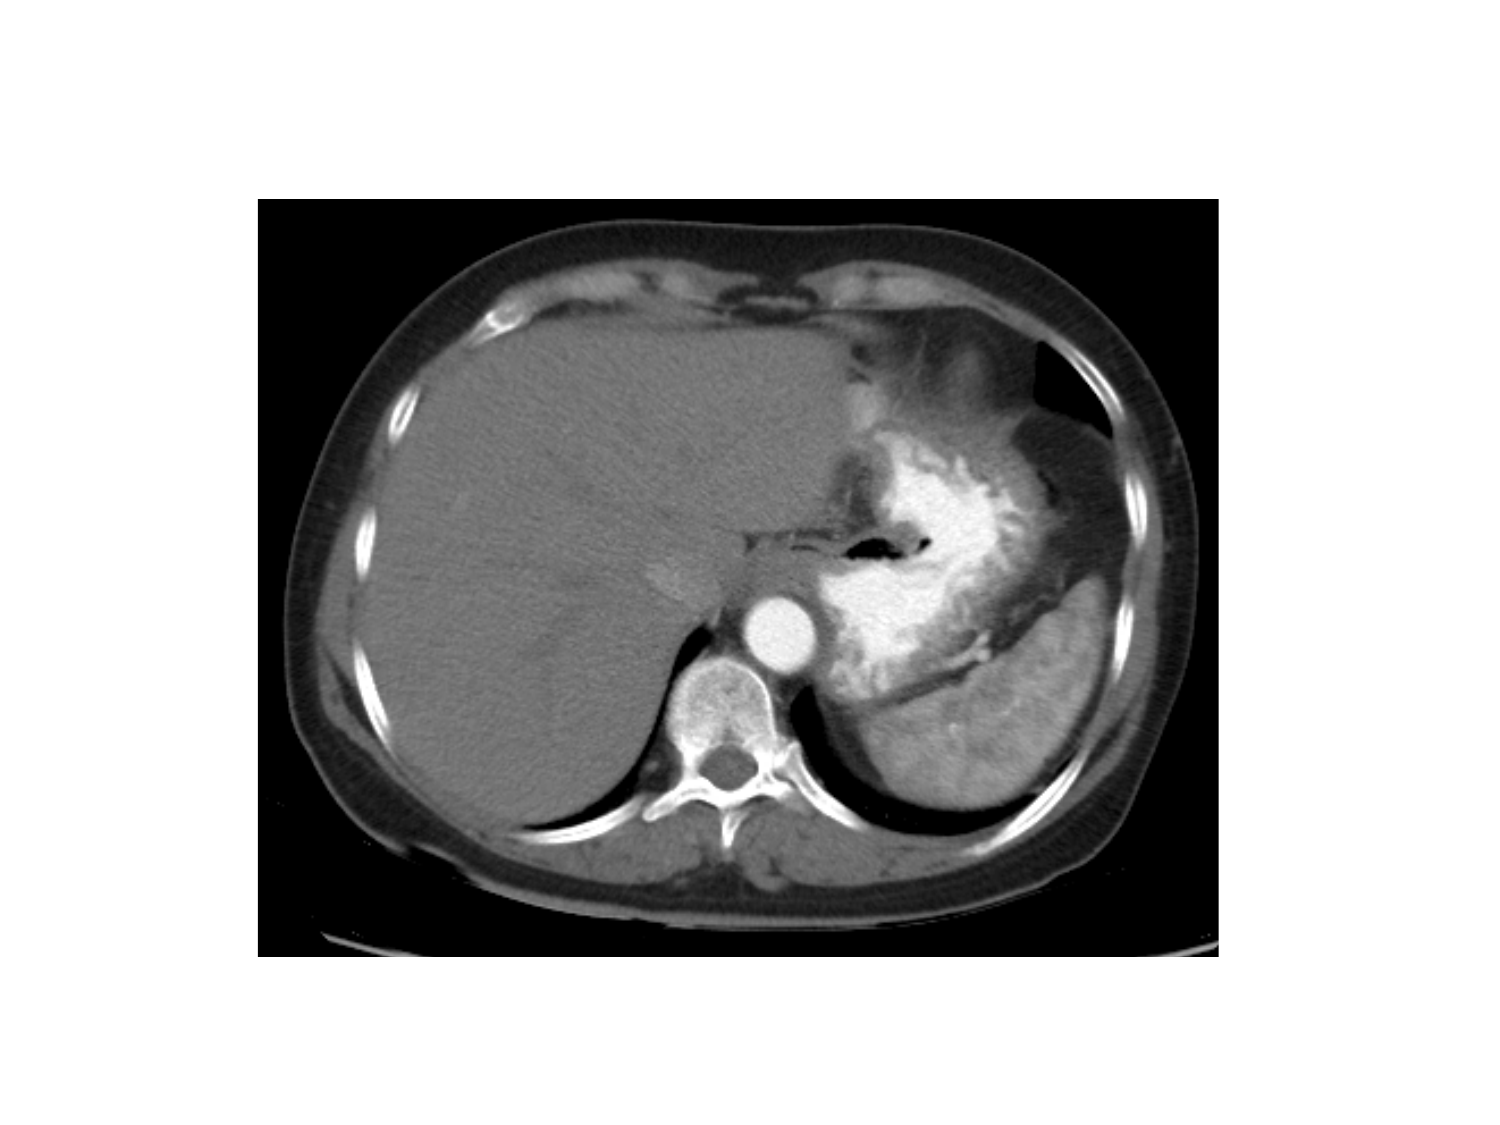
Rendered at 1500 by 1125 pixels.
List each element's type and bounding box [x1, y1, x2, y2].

picture [257, 198, 1219, 958]
